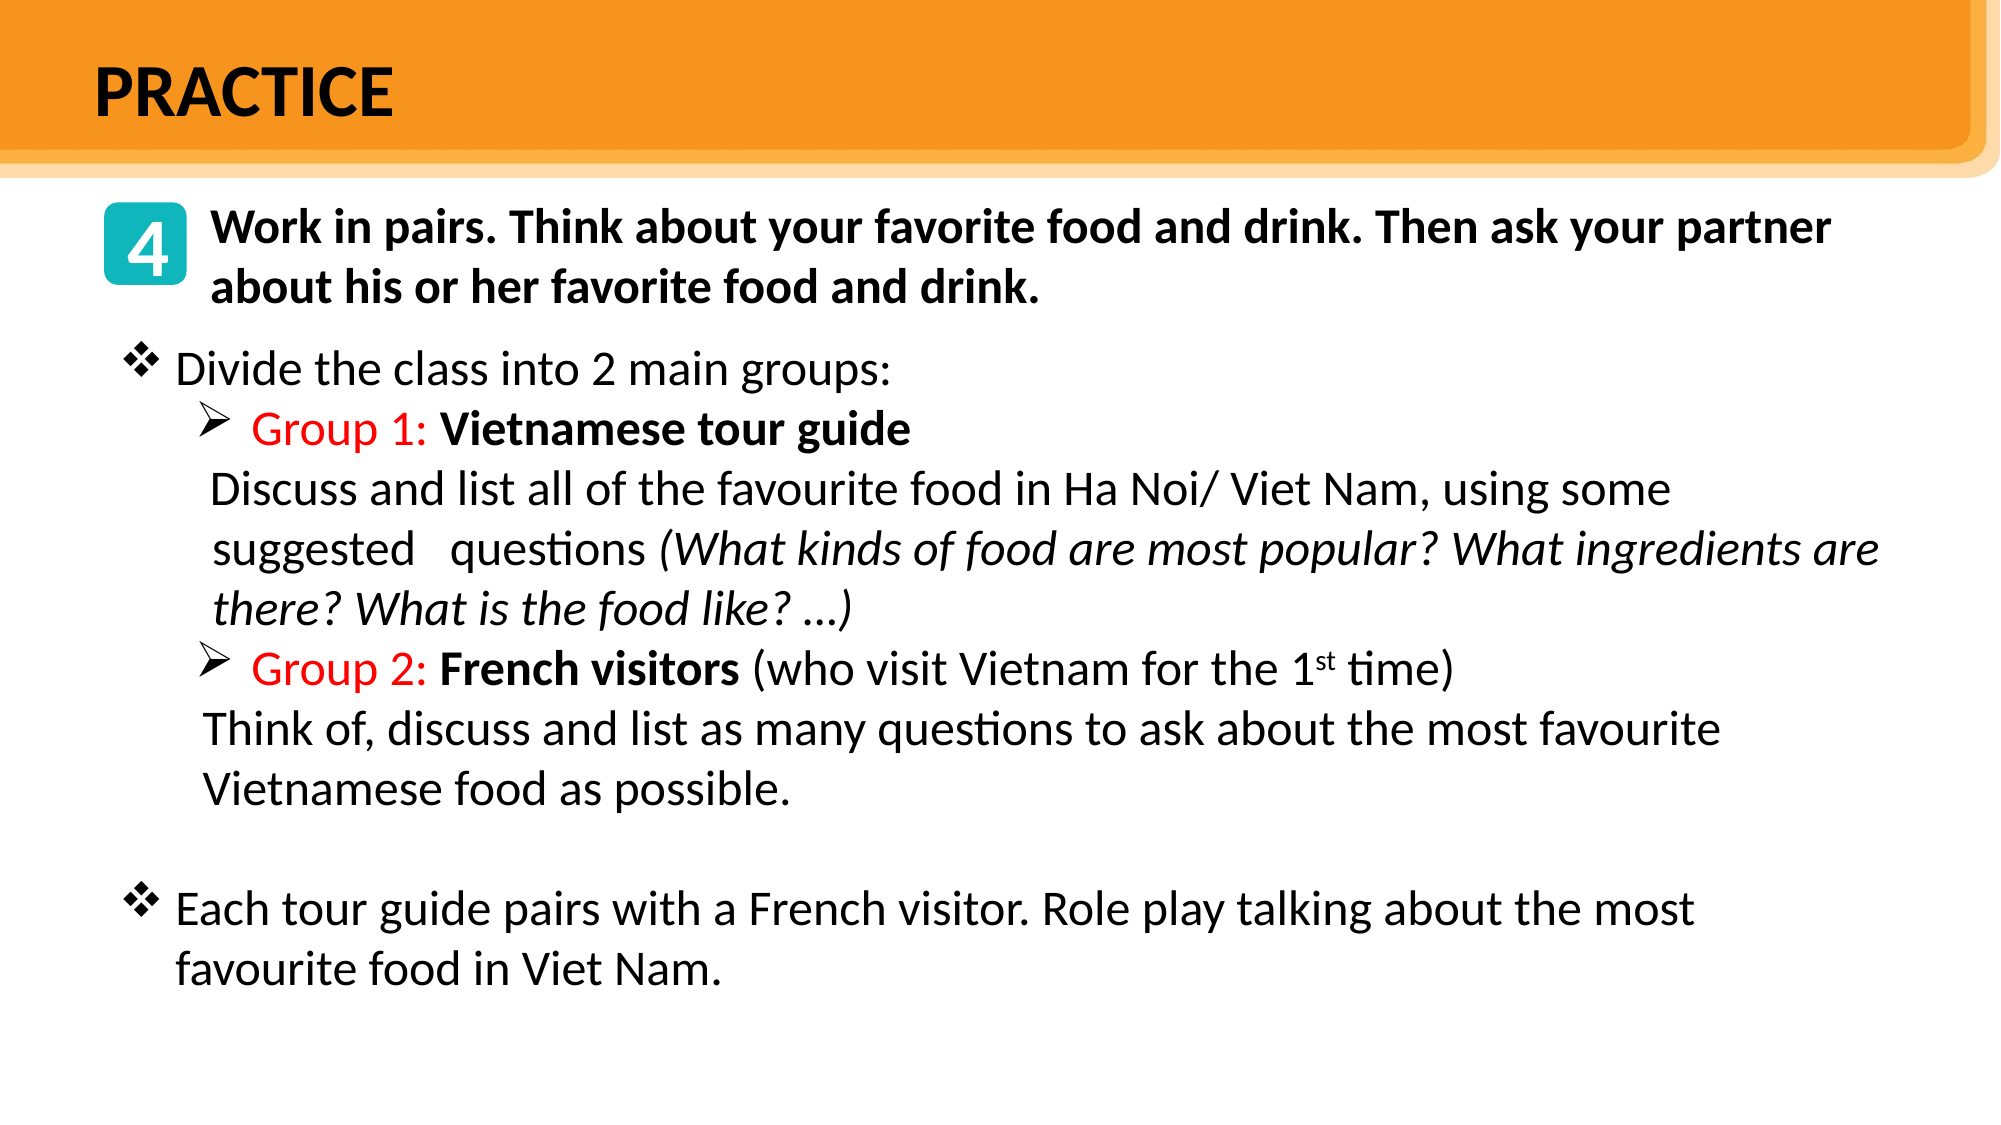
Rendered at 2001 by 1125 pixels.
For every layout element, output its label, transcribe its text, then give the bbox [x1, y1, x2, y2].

text_box Divide the class into 2 main groups: Group 1: Vietnamese tour guide Discuss and list all of the favourite food in Ha Noi/ Viet Nam, using some suggested questions (What kinds of food are most popular? What ingredients are there? What is the food like? …) Group 2: French visitors (who visit Vietnam for the 1st time) Think of, discuss and list as many questions to ask about the most favourite Vietnamese food as possible. Each tour guide pairs with a French visitor. Role play talking about the most favourite food in Viet Nam. [104, 331, 1899, 1003]
picture [0, 0, 2000, 178]
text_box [103, 189, 1954, 323]
